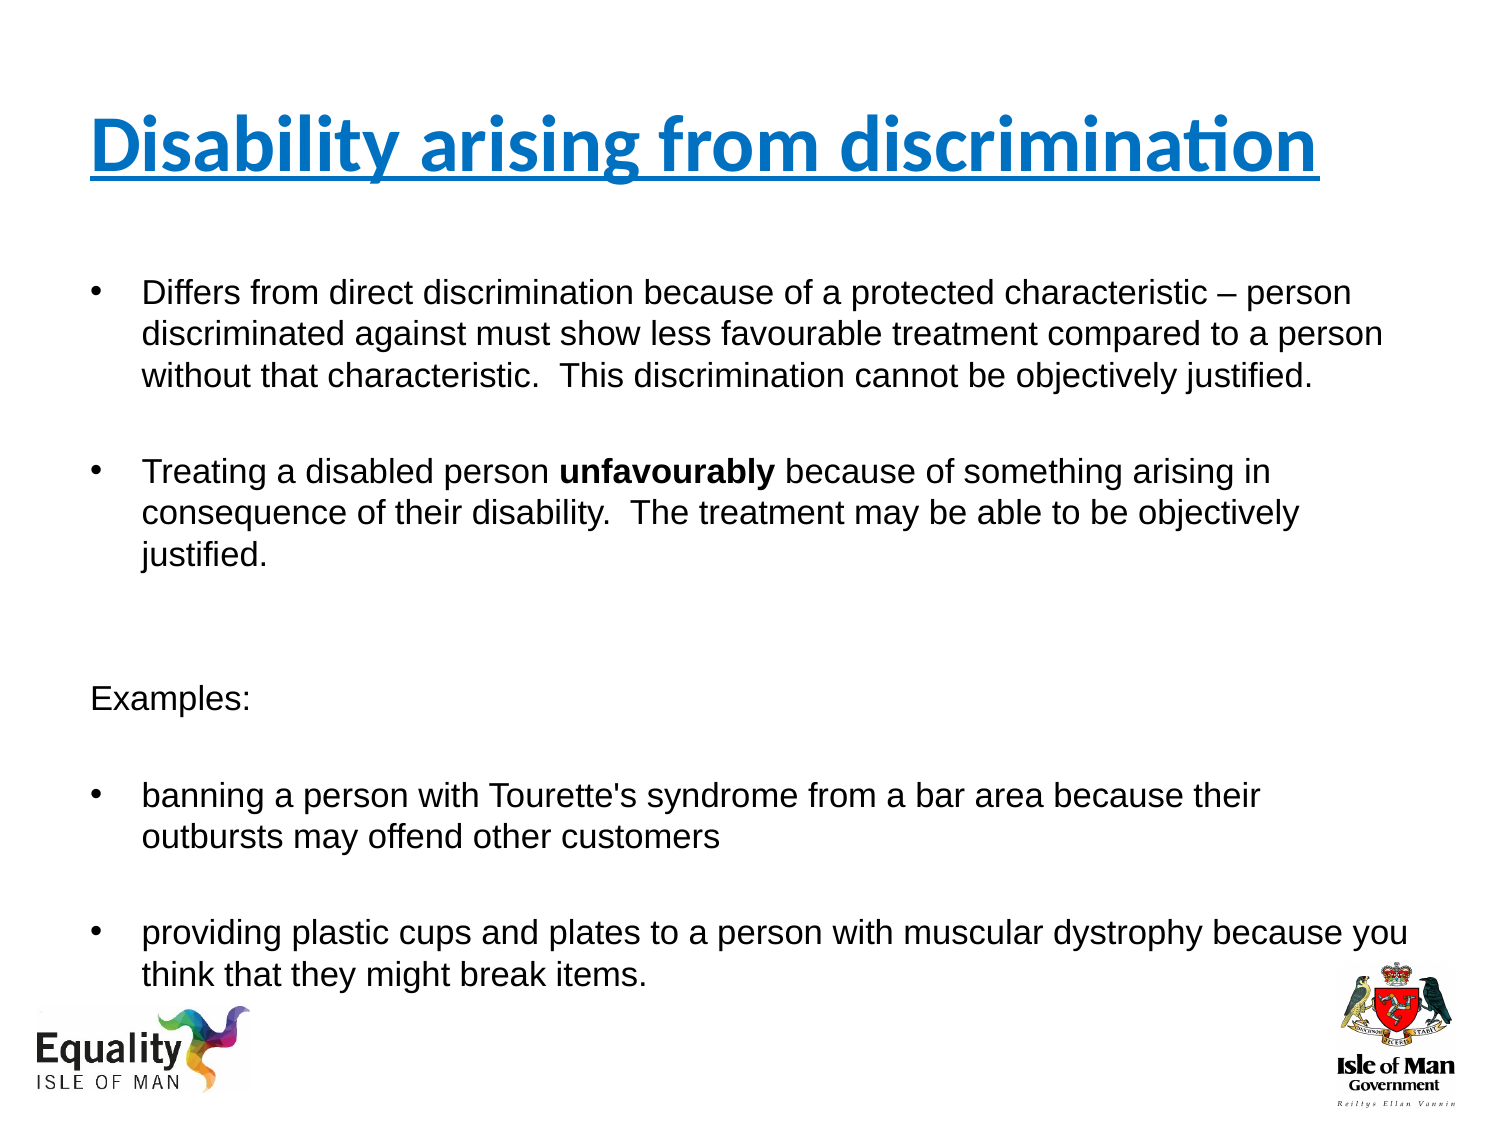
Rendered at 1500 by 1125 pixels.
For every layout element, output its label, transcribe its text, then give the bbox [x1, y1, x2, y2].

picture [1337, 962, 1467, 1119]
title Disability arising from discrimination [75, 45, 1425, 233]
list Differs from direct discrimination because of a protected characteristic – person discriminated against must show less favourable treatment compared to a person without that characteristic. This discrimination cannot be objectively justified. Treating a disabled person unfavourably because of something arising in consequence of their disability. The treatment may be able to be objectively justified. Examples: banning a person with Tourette's syndrome from a bar area because their outbursts may offend other customers providing plastic cups and plates to a person with muscular dystrophy because you think that they might break items. [75, 262, 1425, 1007]
picture [37, 1006, 250, 1093]
